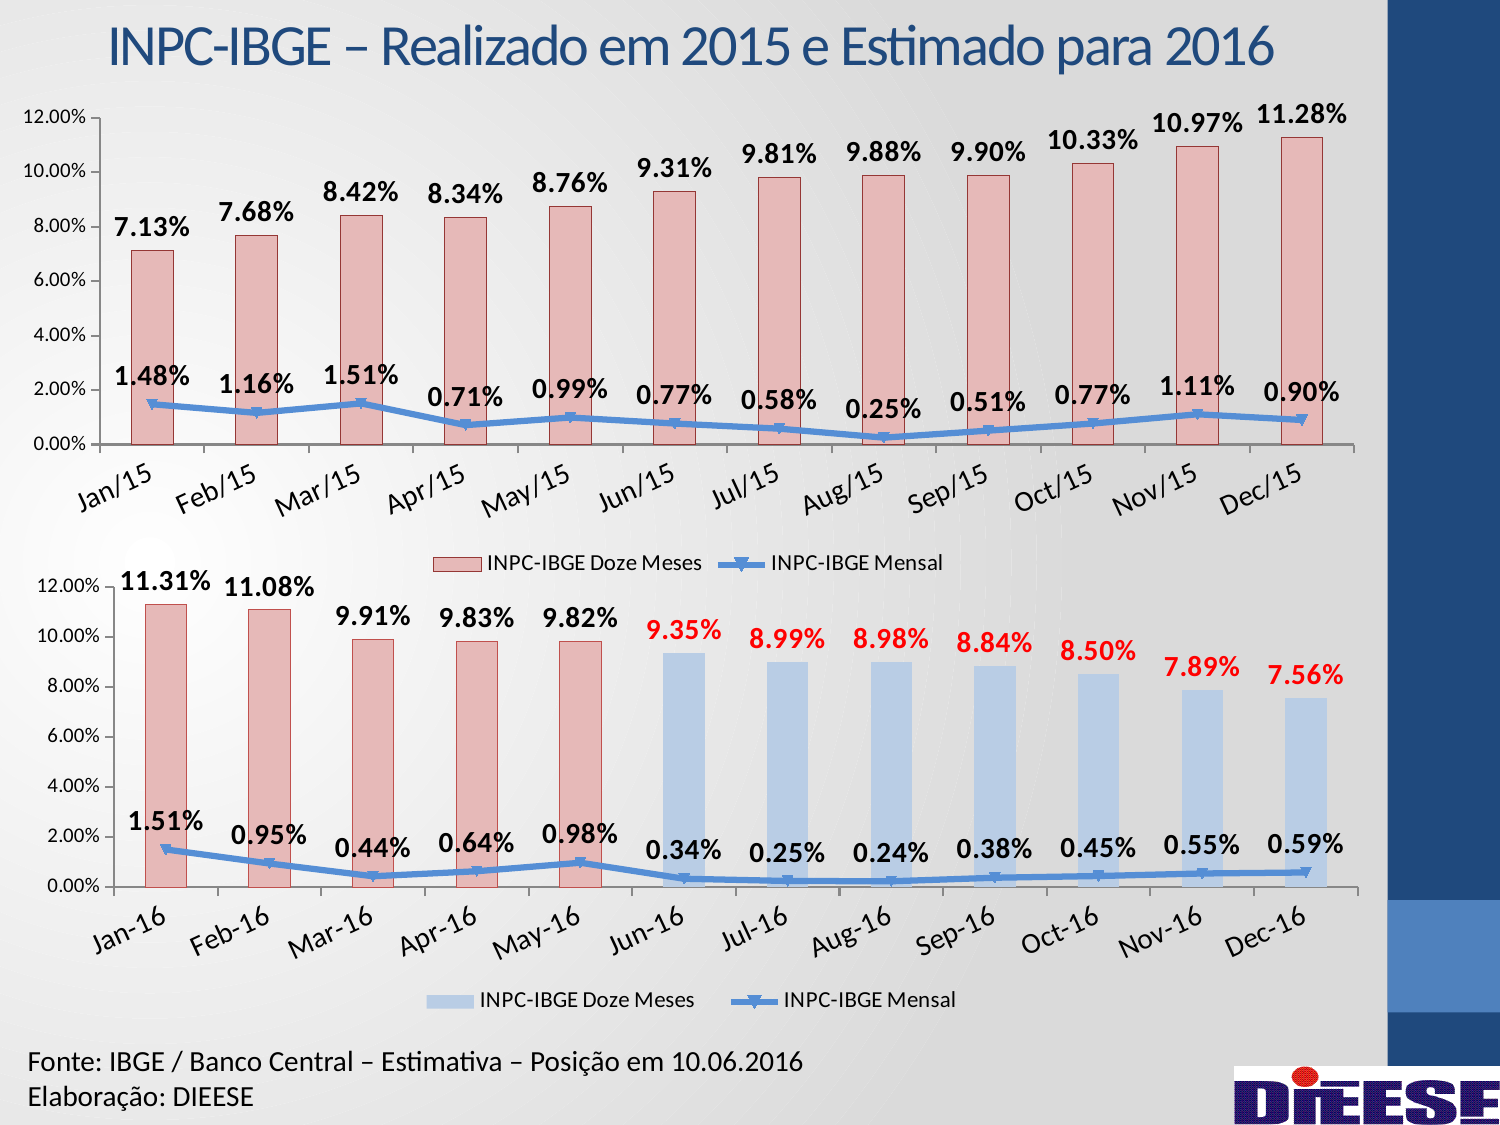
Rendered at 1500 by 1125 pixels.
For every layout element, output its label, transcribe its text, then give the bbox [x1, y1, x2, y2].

picture [1233, 1065, 1500, 1125]
chart [0, 97, 1384, 1036]
text_box INPC-IBGE – Realizado em 2015 e Estimado para 2016 [0, 0, 1383, 91]
text_box Fonte: IBGE / Banco Central – Estimativa – Posição em 10.06.2016 Elaboração: DIEESE [0, 1040, 951, 1125]
